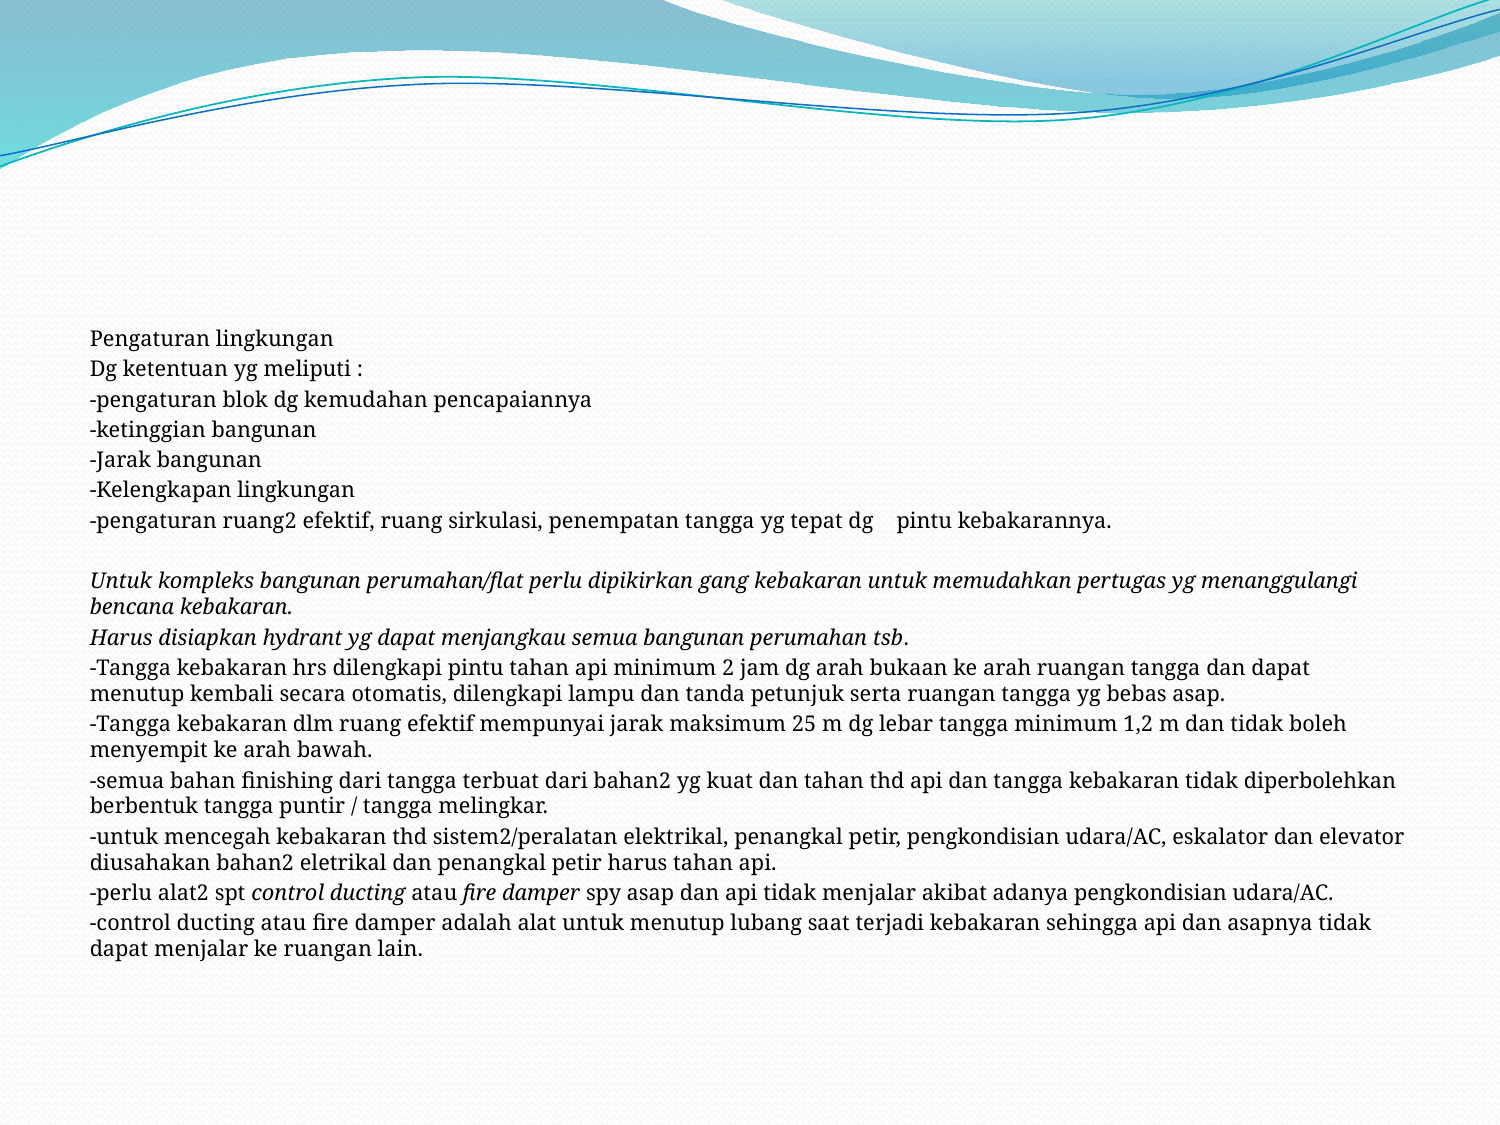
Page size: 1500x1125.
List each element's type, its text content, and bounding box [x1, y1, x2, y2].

list Pengaturan lingkungan Dg ketentuan yg meliputi : -pengaturan blok dg kemudahan pencapaiannya -ketinggian bangunan -Jarak bangunan -Kelengkapan lingkungan -pengaturan ruang2 efektif, ruang sirkulasi, penempatan tangga yg tepat dg pintu kebakarannya. Untuk kompleks bangunan perumahan/flat perlu dipikirkan gang kebakaran untuk memudahkan pertugas yg menanggulangi bencana kebakaran. Harus disiapkan hydrant yg dapat menjangkau semua bangunan perumahan tsb. -Tangga kebakaran hrs dilengkapi pintu tahan api minimum 2 jam dg arah bukaan ke arah ruangan tangga dan dapat menutup kembali secara otomatis, dilengkapi lampu dan tanda petunjuk serta ruangan tangga yg bebas asap. -Tangga kebakaran dlm ruang efektif mempunyai jarak maksimum 25 m dg lebar tangga minimum 1,2 m dan tidak boleh menyempit ke arah bawah. -semua bahan finishing dari tangga terbuat dari bahan2 yg kuat dan tahan thd api dan tangga kebakaran tidak diperbolehkan berbentuk tangga puntir / tangga melingkar. -untuk mencegah kebakaran thd sistem2/peralatan elektrikal, penangkal petir, pengkondisian udara/AC, eskalator dan elevator diusahakan bahan2 eletrikal dan penangkal petir harus tahan api. -perlu alat2 spt control ducting atau fire damper spy asap dan api tidak menjalar akibat adanya pengkondisian udara/AC. -control ducting atau fire damper adalah alat untuk menutup lubang saat terjadi kebakaran sehingga api dan asapnya tidak dapat menjalar ke ruangan lain. [75, 317, 1425, 1038]
